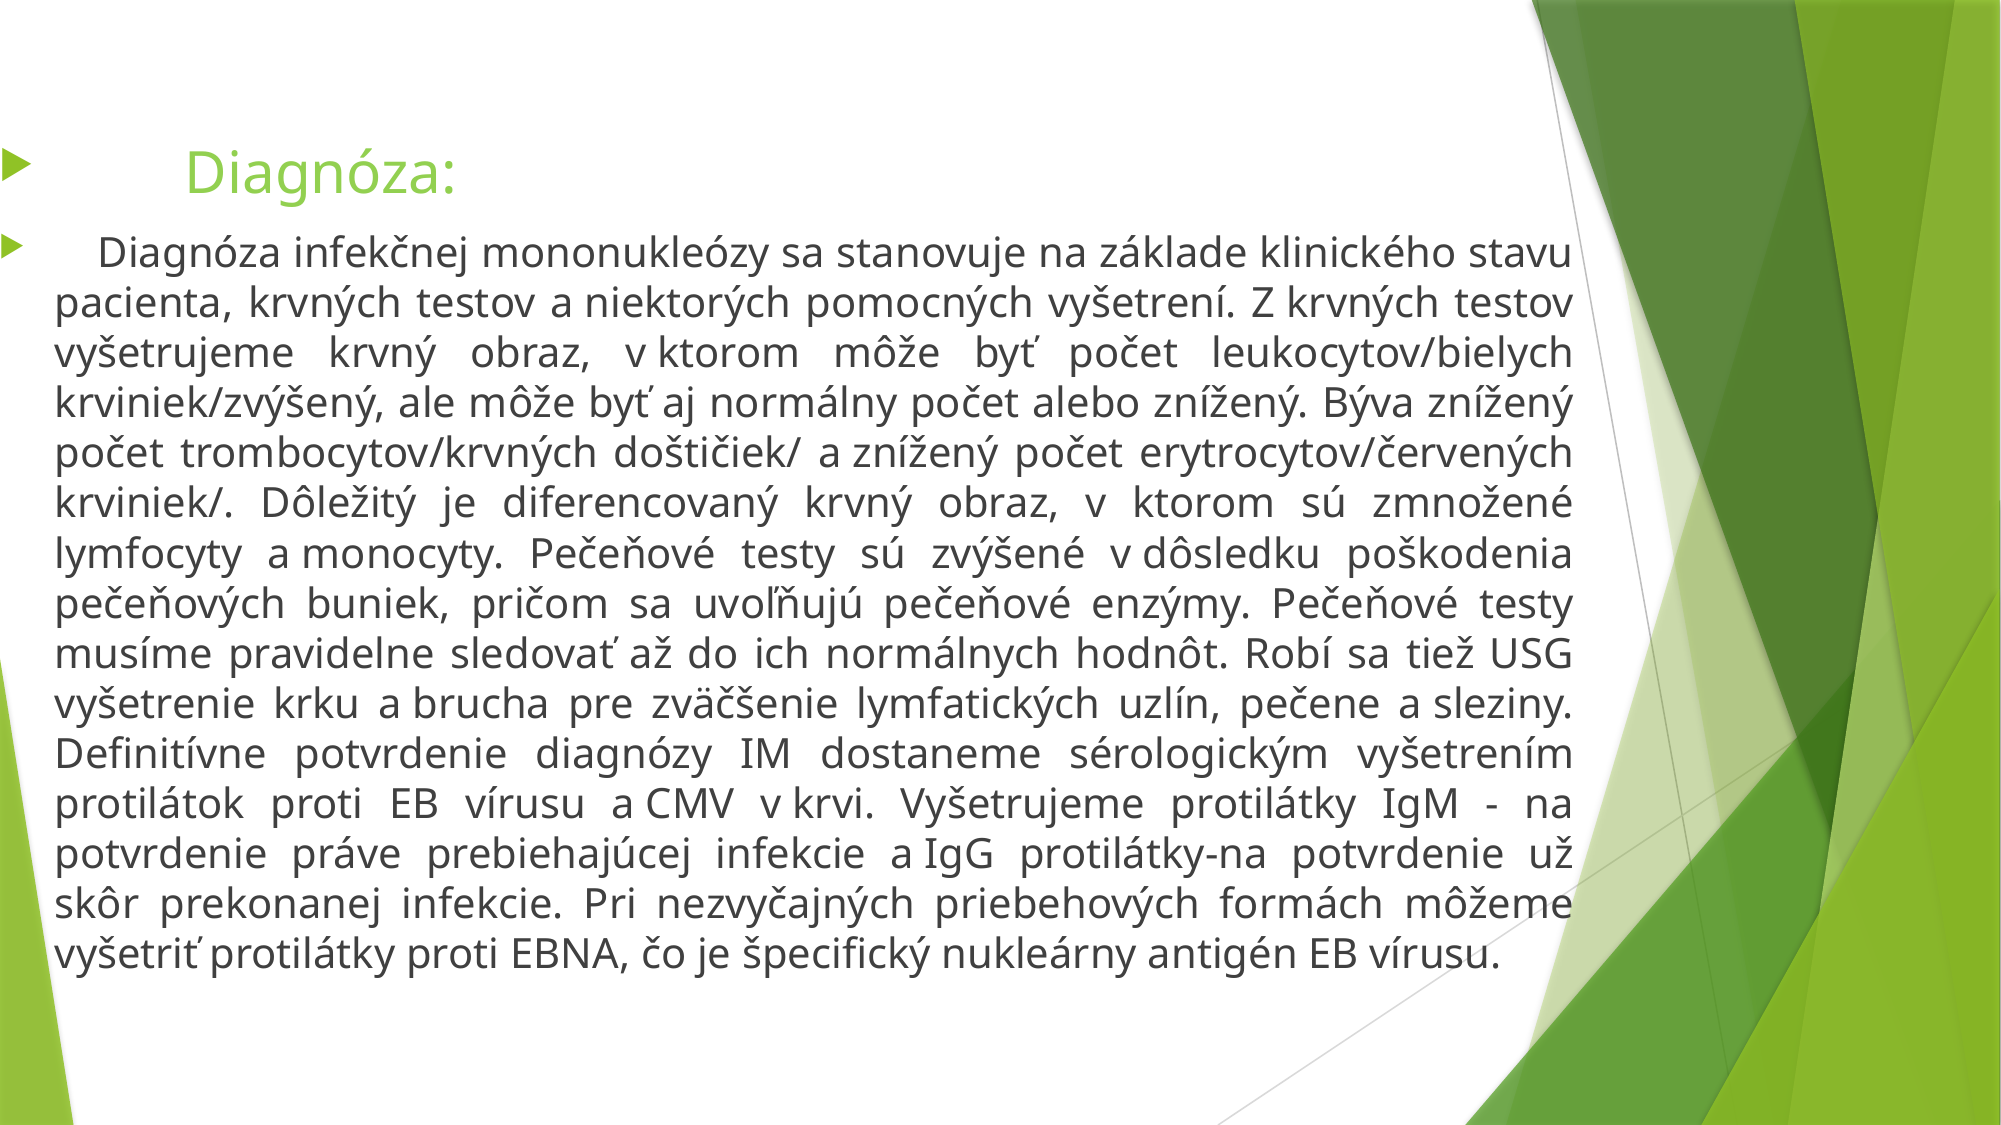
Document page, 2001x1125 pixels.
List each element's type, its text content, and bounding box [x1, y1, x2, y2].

list Diagnóza: Diagnóza infekčnej mononukleózy sa stanovuje na základe klinického stavu pacienta, krvných testov a niektorých pomocných vyšetrení. Z krvných testov vyšetrujeme krvný obraz, v ktorom môže byť počet leukocytov/bielych krviniek/zvýšený, ale môže byť aj normálny počet alebo znížený. Býva znížený počet trombocytov/krvných doštičiek/ a znížený počet erytrocytov/červených krviniek/. Dôležitý je diferencovaný krvný obraz, v ktorom sú zmnožené lymfocyty a monocyty. Pečeňové testy sú zvýšené v dôsledku poškodenia pečeňových buniek, pričom sa uvoľňujú pečeňové enzýmy. Pečeňové testy musíme pravidelne sledovať až do ich normálnych hodnôt. Robí sa tiež USG vyšetrenie krku a brucha pre zväčšenie lymfatických uzlín, pečene a sleziny. Definitívne potvrdenie diagnózy IM dostaneme sérologickým vyšetrením protilátok proti EB vírusu a CMV v krvi. Vyšetrujeme protilátky IgM - na potvrdenie práve prebiehajúcej infekcie a IgG protilátky-na potvrdenie už skôr prekonanej infekcie. Pri nezvyčajných priebehových formách môžeme vyšetriť protilátky proti EBNA, čo je špecifický nukleárny antigén EB vírusu. [0, 127, 1590, 1043]
